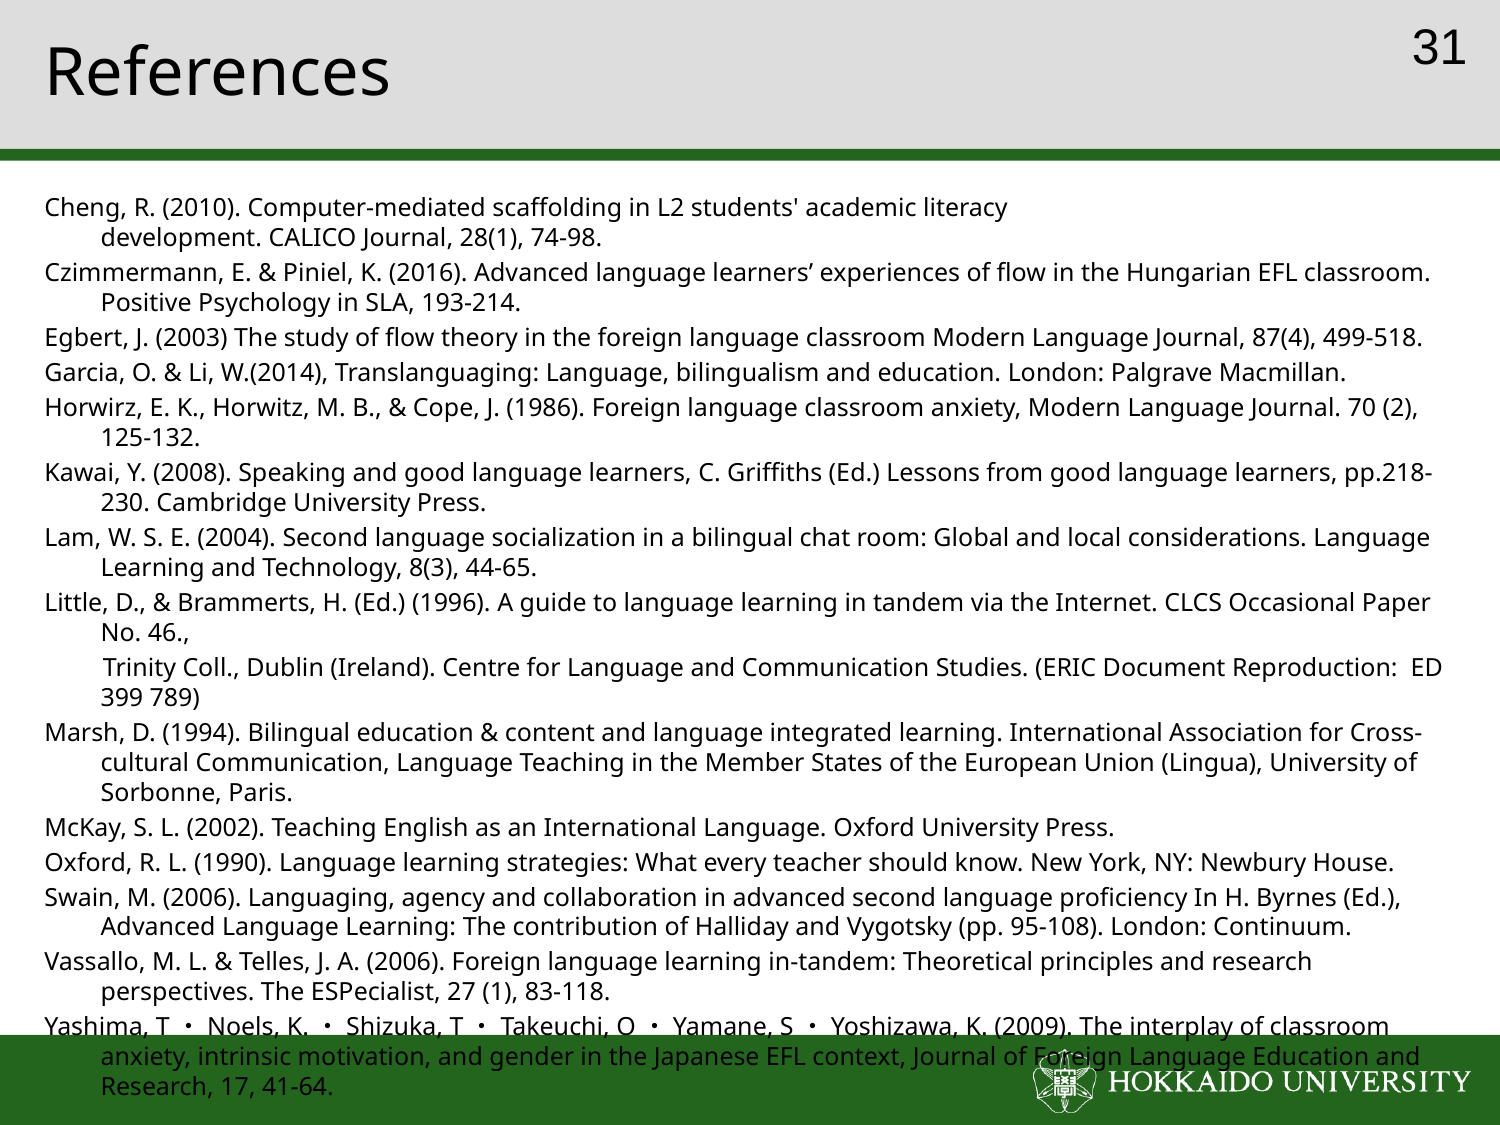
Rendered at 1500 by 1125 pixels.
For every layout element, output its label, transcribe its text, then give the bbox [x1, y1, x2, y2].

title References [29, 66, 1270, 150]
list Cheng, R. (2010). Computer-mediated scaffolding in L2 students' academic literacy development. CALICO Journal, 28(1), 74-98. Czimmermann, E. & Piniel, K. (2016). Advanced language learners’ experiences of flow in the Hungarian EFL classroom. Positive Psychology in SLA, 193-214. Egbert, J. (2003) The study of flow theory in the foreign language classroom Modern Language Journal, 87(4), 499-518. Garcia, O. & Li, W.(2014), Translanguaging: Language, bilingualism and education. London: Palgrave Macmillan. Horwirz, E. K., Horwitz, M. B., & Cope, J. (1986). Foreign language classroom anxiety, Modern Language Journal. 70 (2), 125-132. Kawai, Y. (2008). Speaking and good language learners, C. Griffiths (Ed.) Lessons from good language learners, pp.218-230. Cambridge University Press. Lam, W. S. E. (2004). Second language socialization in a bilingual chat room: Global and local considerations. Language Learning and Technology, 8(3), 44-65. Little, D., & Brammerts, H. (Ed.) (1996). A guide to language learning in tandem via the Internet. CLCS Occasional Paper No. 46., Trinity Coll., Dublin (Ireland). Centre for Language and Communication Studies. (ERIC Document Reproduction: ED 399 789) Marsh, D. (1994). Bilingual education & content and language integrated learning. International Association for Cross-cultural Communication, Language Teaching in the Member States of the European Union (Lingua), University of Sorbonne, Paris. McKay, S. L. (2002). Teaching English as an International Language. Oxford University Press. Oxford, R. L. (1990). Language learning strategies: What every teacher should know. New York, NY: Newbury House. Swain, M. (2006). Languaging, agency and collaboration in advanced second language proficiency In H. Byrnes (Ed.), Advanced Language Learning: The contribution of Halliday and Vygotsky (pp. 95-108). London: Continuum. Vassallo, M. L. & Telles, J. A. (2006). Foreign language learning in-tandem: Theoretical principles and research perspectives. The ESPecialist, 27 (1), 83-118. Yashima, T・Noels, K.・Shizuka, T・Takeuchi, O・Yamane, S・Yoshizawa, K. (2009). The interplay of classroom anxiety, intrinsic motivation, and gender in the Japanese EFL context, Journal of Foreign Language Education and Research, 17, 41-64. [29, 184, 1471, 1083]
slide_number 30 [1350, 7, 1483, 87]
picture [1033, 1083, 1471, 1113]
